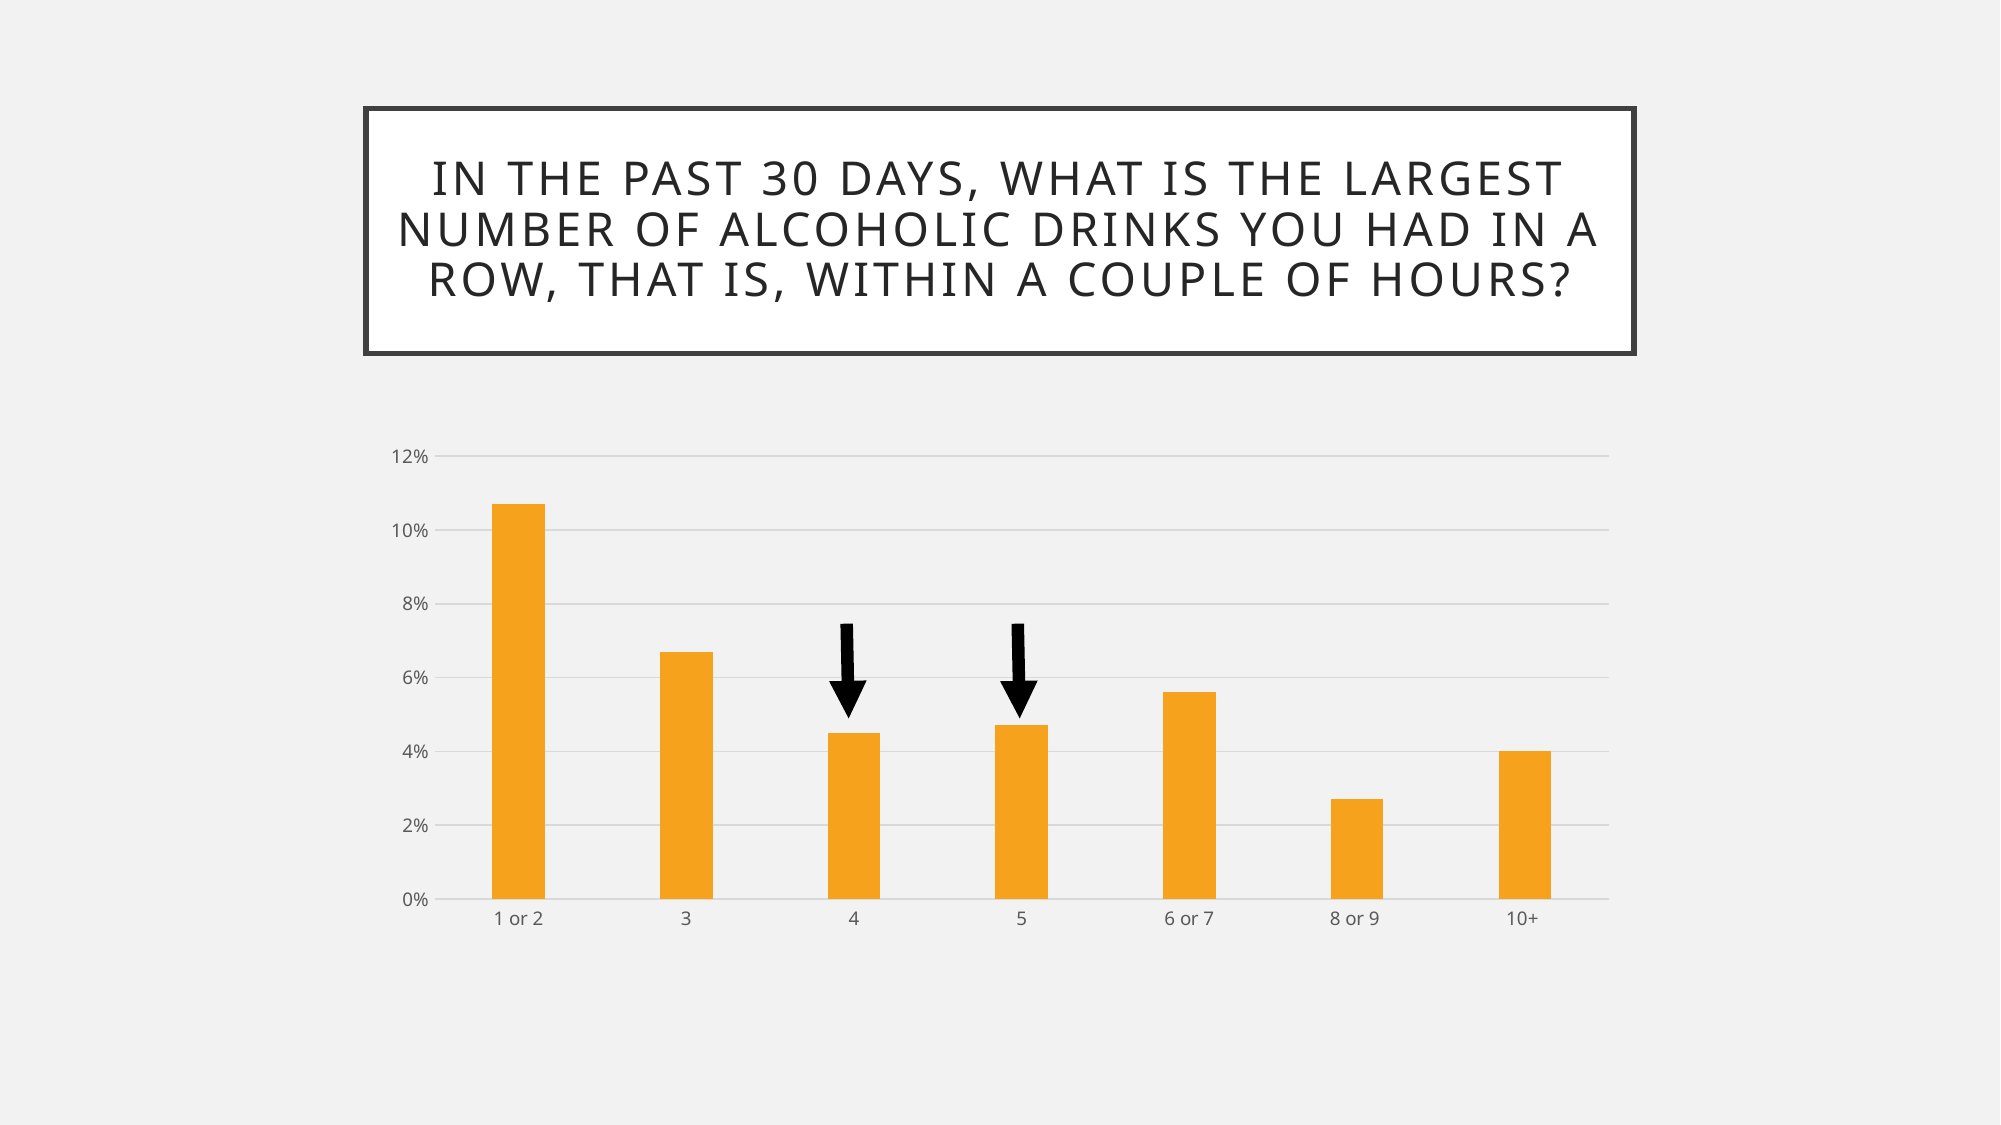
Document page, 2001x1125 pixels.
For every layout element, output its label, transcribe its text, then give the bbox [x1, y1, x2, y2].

chart [365, 432, 1635, 942]
title In the past 30 days, what is the largest number of alcoholic drinks you had in a row, that is, within a couple of hours? [363, 106, 1637, 356]
